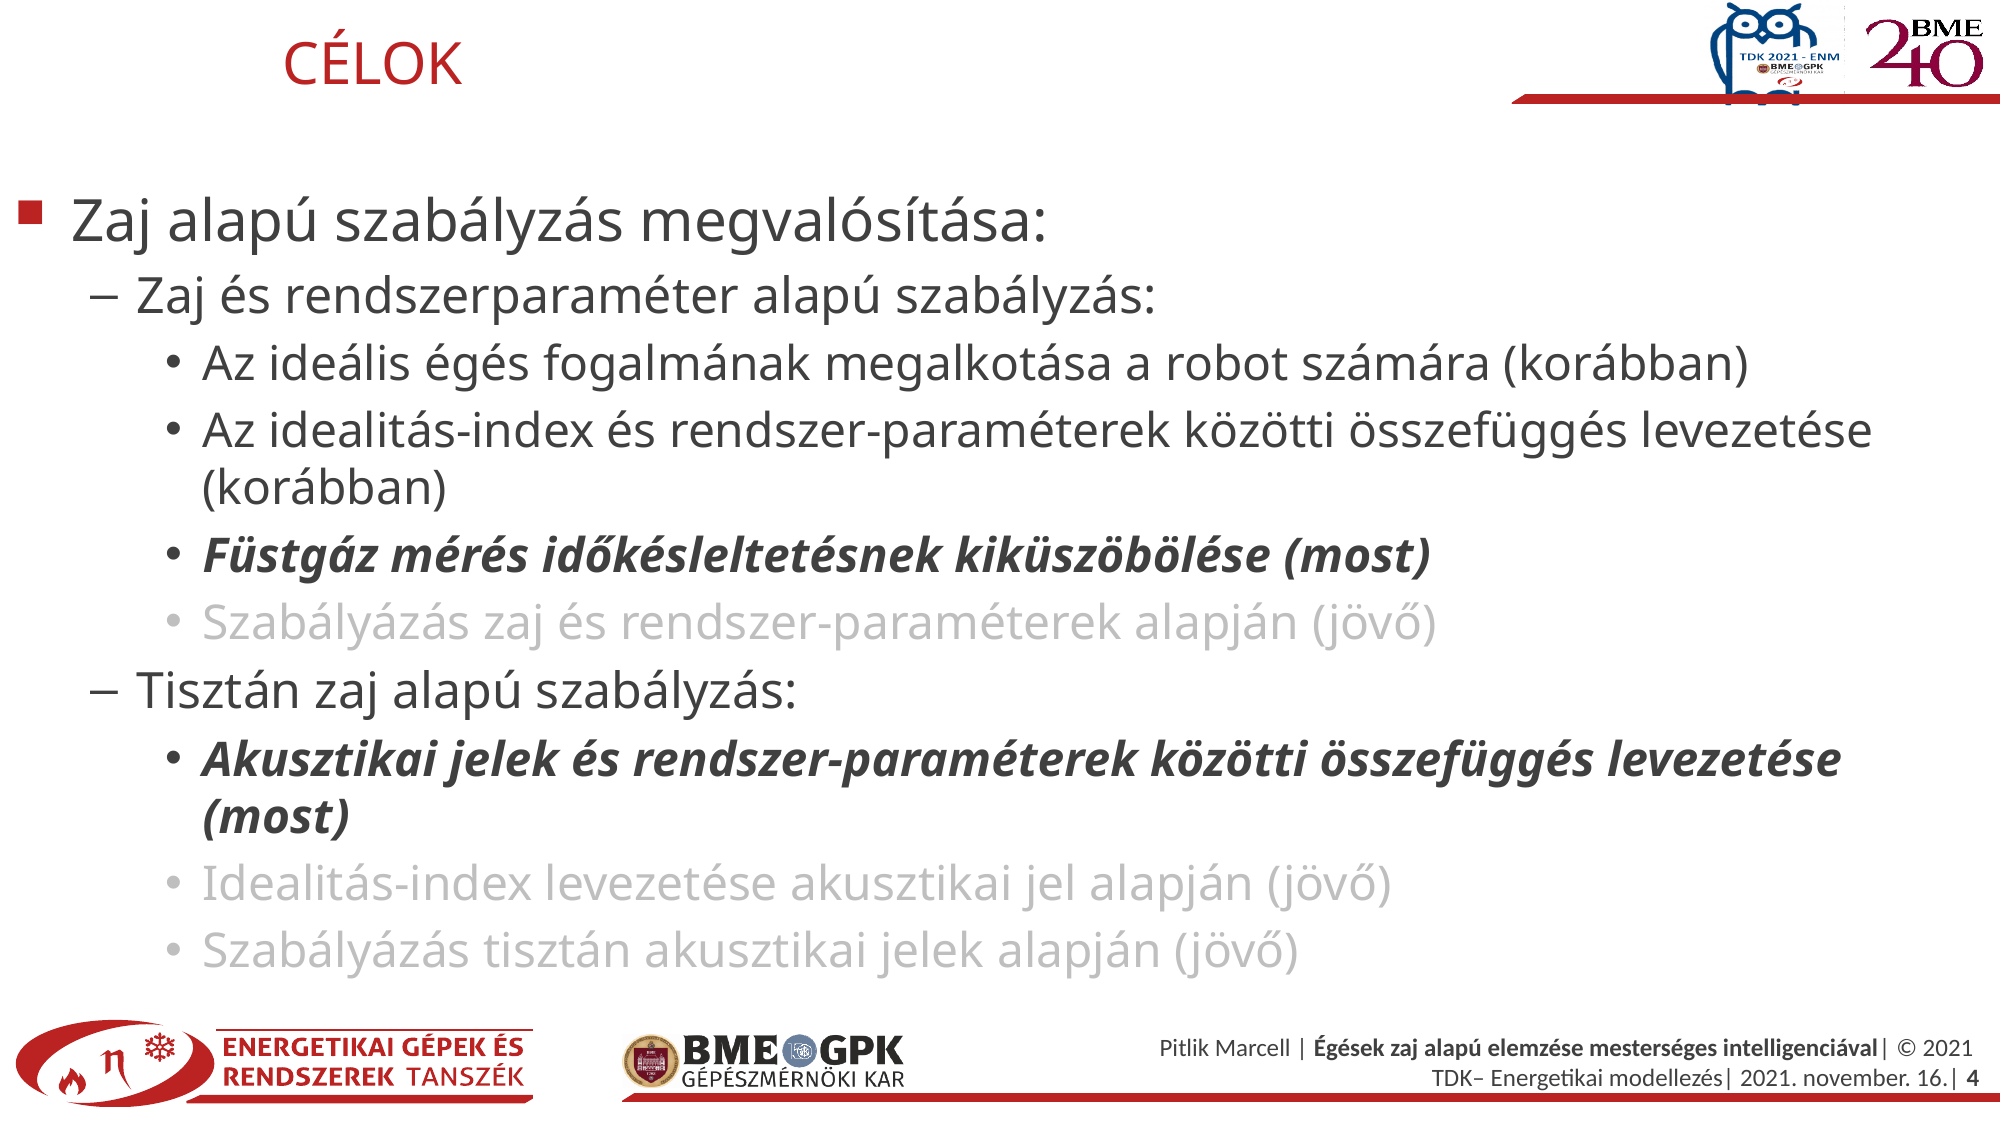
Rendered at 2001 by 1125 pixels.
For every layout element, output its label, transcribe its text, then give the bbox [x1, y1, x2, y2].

list Zaj alapú szabályzás megvalósítása: Zaj és rendszerparaméter alapú szabályzás: Az ideális égés fogalmának megalkotása a robot számára (korábban) Az idealitás-index és rendszer-paraméterek közötti összefüggés levezetése (korábban) Füstgáz mérés időkésleltetésnek kiküszöbölése (most) Szabályázás zaj és rendszer-paraméterek alapján (jövő) Tisztán zaj alapú szabályzás: Akusztikai jelek és rendszer-paraméterek közötti összefüggés levezetése (most) Idealitás-index levezetése akusztikai jel alapján (jövő) Szabályázás tisztán akusztikai jelek alapján (jövő) [0, 175, 2000, 1032]
picture [1704, 0, 2000, 94]
picture [1704, 104, 2000, 110]
title Célok [267, 19, 1532, 100]
picture [622, 1034, 904, 1088]
